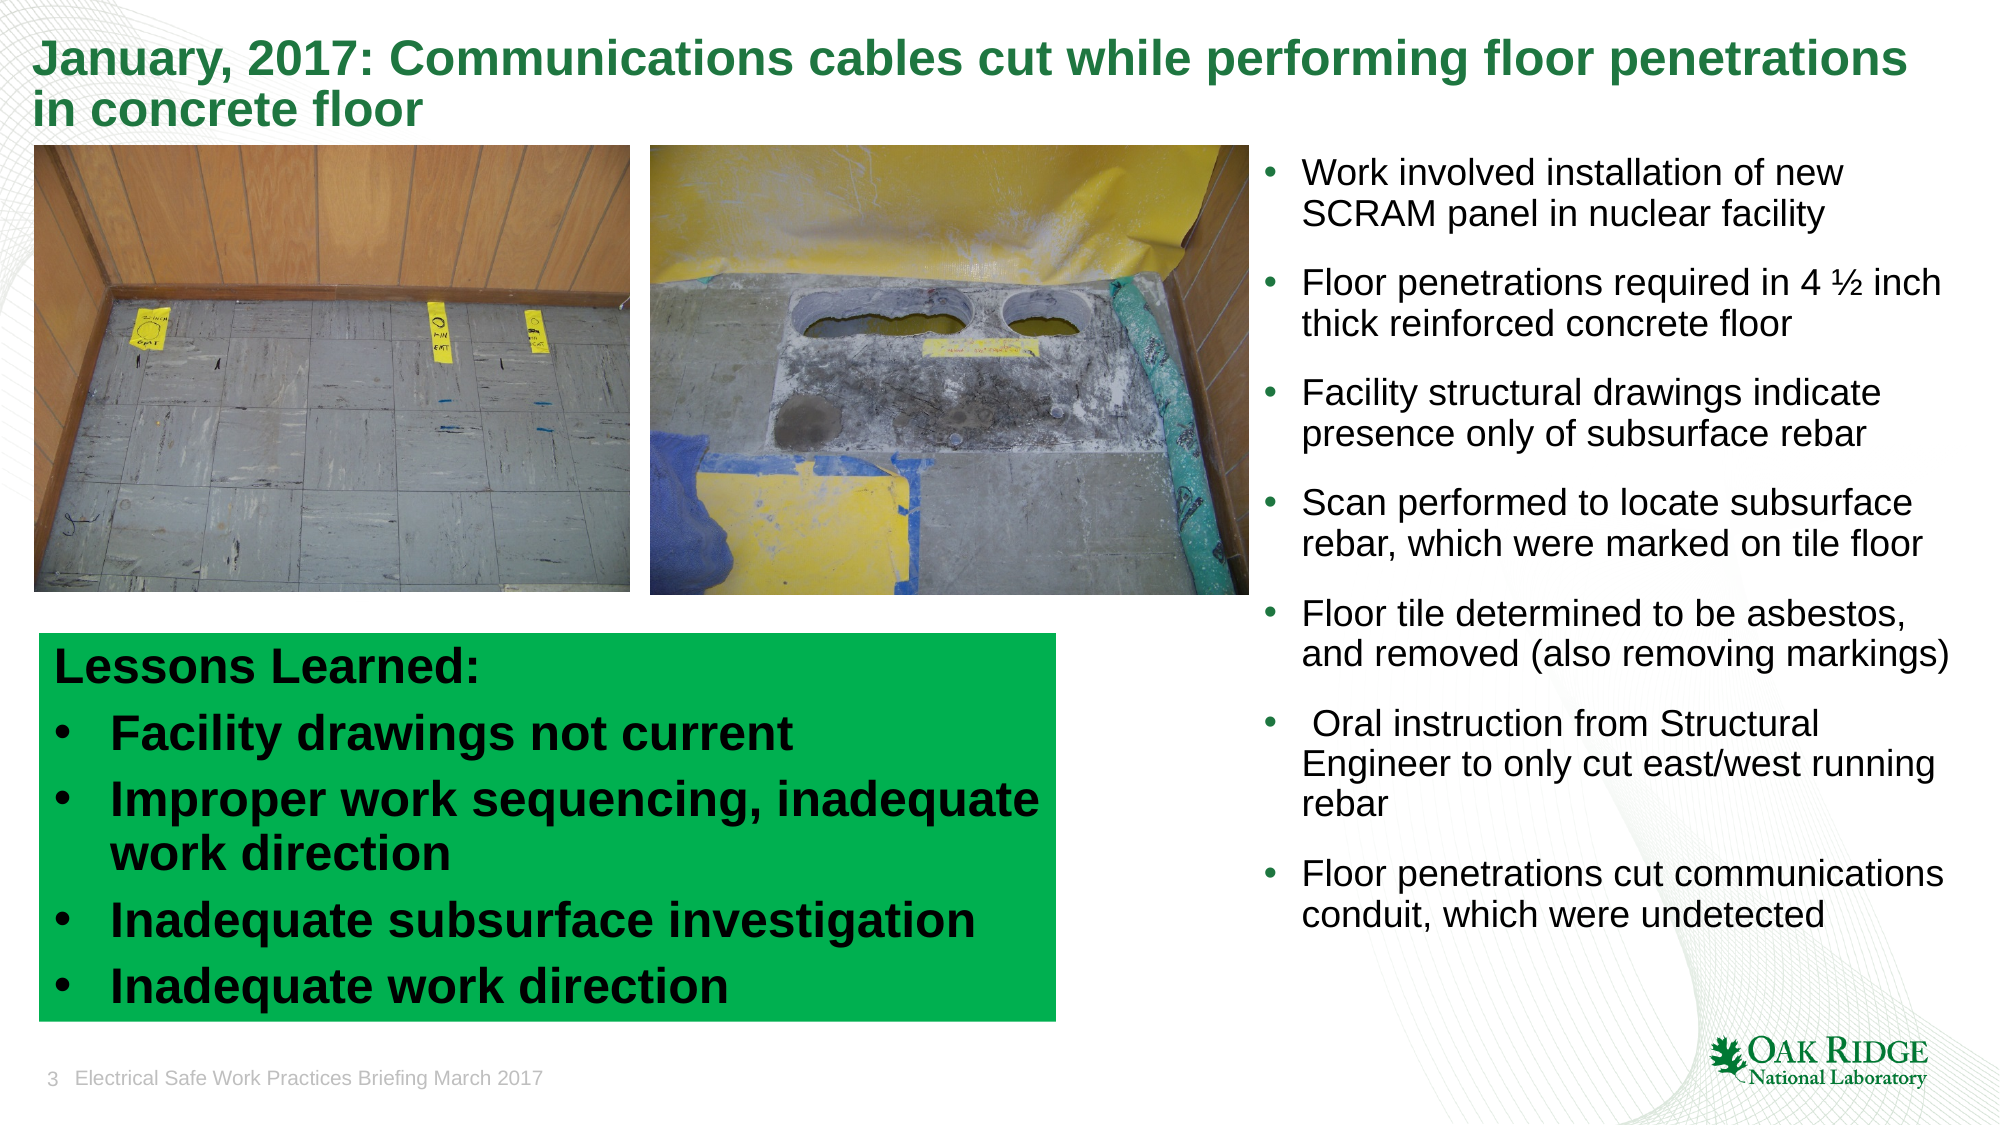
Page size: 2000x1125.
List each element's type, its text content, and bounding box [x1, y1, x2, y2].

picture [34, 145, 630, 593]
picture [650, 145, 2000, 1125]
text_box Lessons Learned: Facility drawings not current Improper work sequencing, inadequate work direction Inadequate subsurface investigation Inadequate work direction [39, 633, 1056, 1022]
list Work involved installation of new SCRAM panel in nuclear facility Floor penetrations required in 4 ½ inch thick reinforced concrete floor Facility structural drawings indicate presence only of subsurface rebar Scan performed to locate subsurface rebar, which were marked on tile floor Floor tile determined to be asbestos, and removed (also removing markings) Oral instruction from Structural Engineer to only cut east/west running rebar Floor penetrations cut communications conduit, which were undetected [1248, 145, 1983, 863]
title January, 2017: Communications cables cut while performing floor penetrations in concrete floor [16, 27, 1985, 146]
